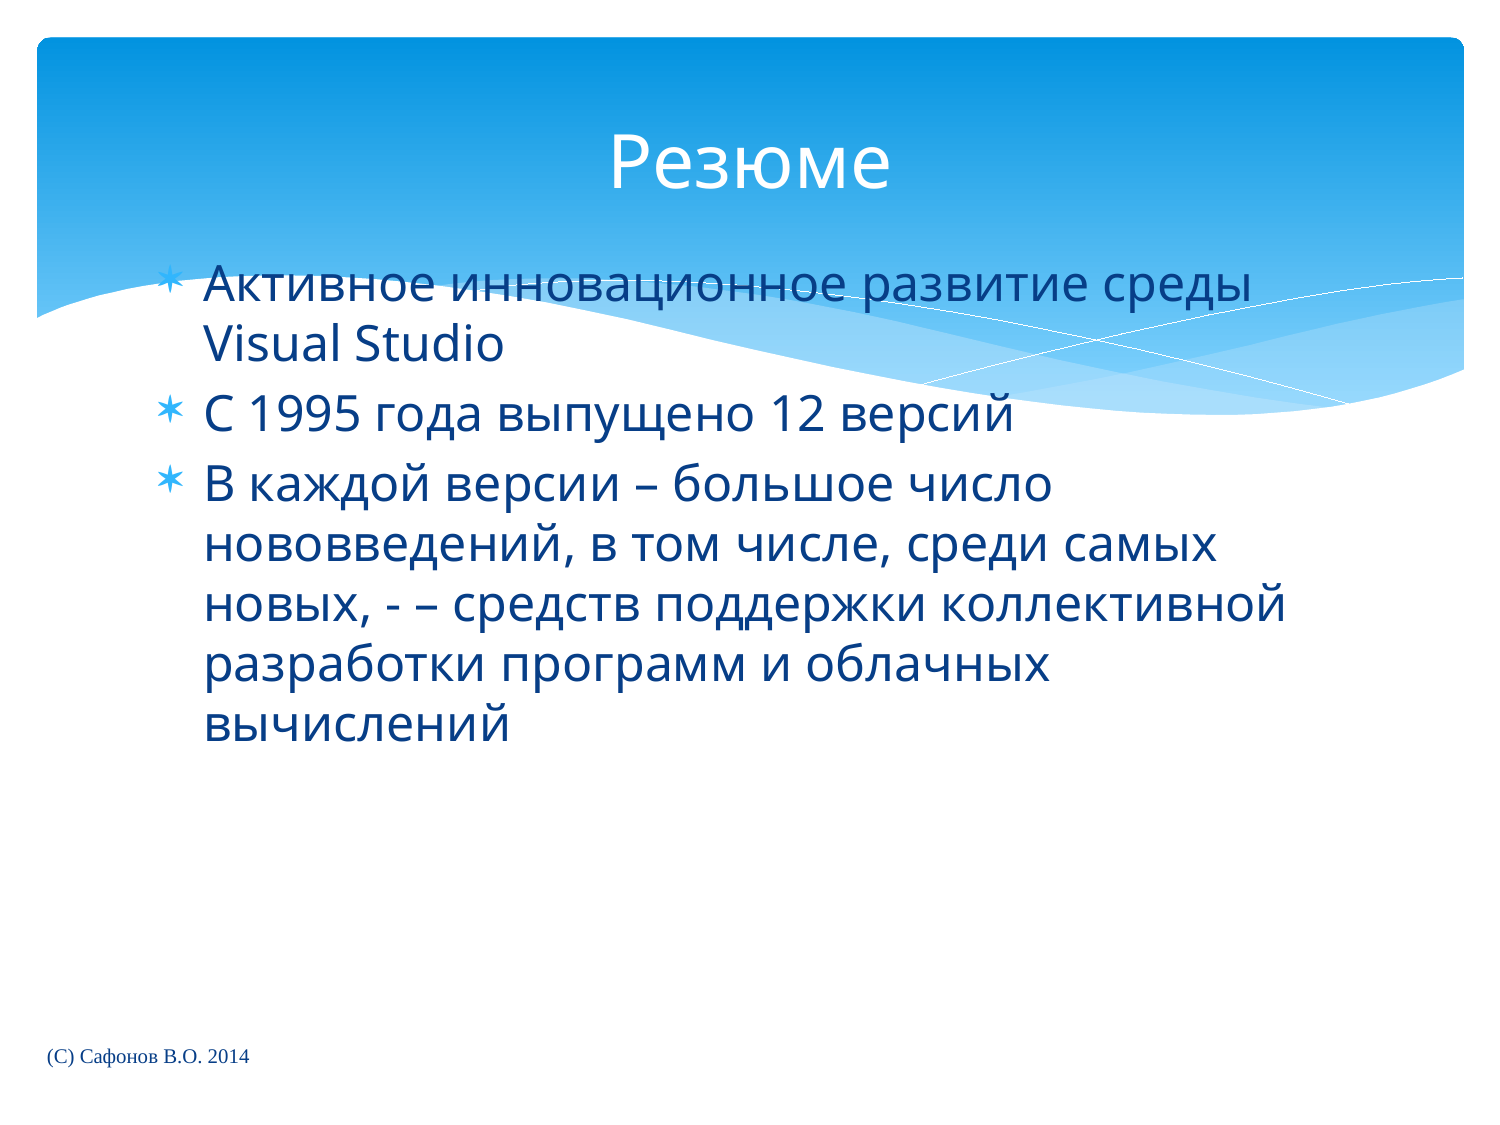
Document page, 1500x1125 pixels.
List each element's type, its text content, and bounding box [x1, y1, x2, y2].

list Активное инновационное развитие среды Visual Studio С 1995 года выпущено 12 версий В каждой версии – большое число нововведений, в том числе, среди самых новых, - – средств поддержки коллективной разработки программ и облачных вычислений [143, 261, 1376, 1005]
title Резюме [75, 55, 1425, 261]
footer (C) Сафонов В.О. 2014 [31, 1025, 653, 1086]
